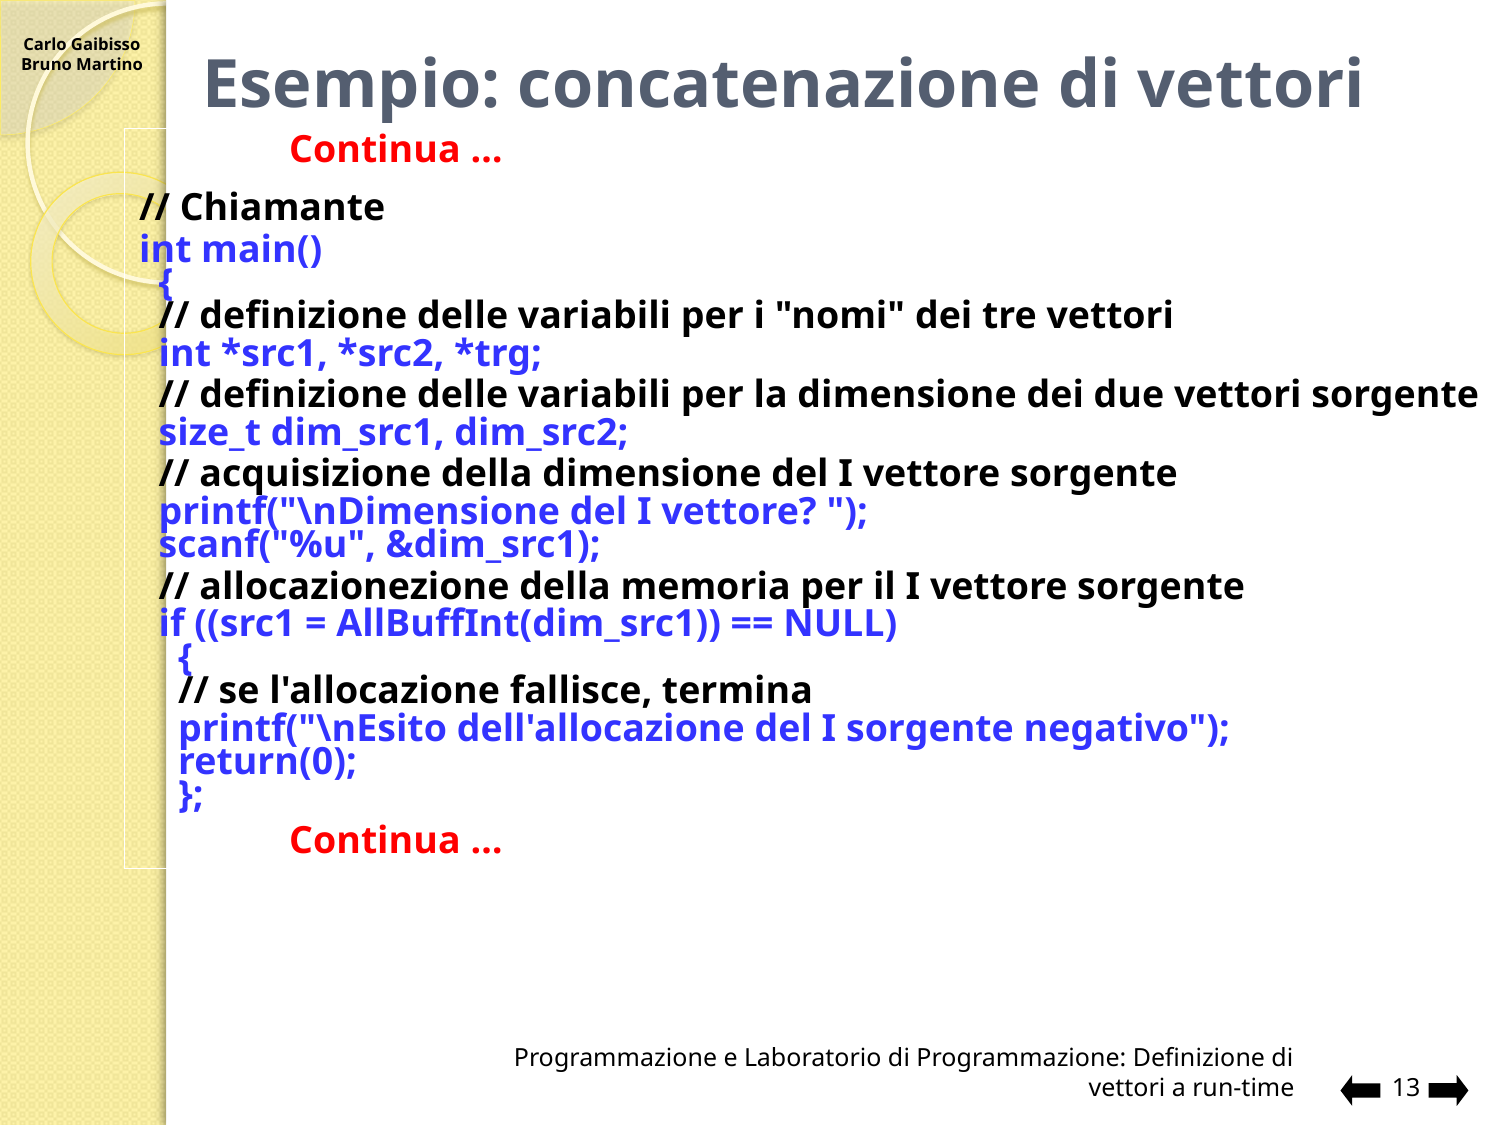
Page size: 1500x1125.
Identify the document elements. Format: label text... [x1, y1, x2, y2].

title Esempio: concatenazione di vettori [187, 33, 1489, 128]
text_box Continua … // Chiamante int main() { // definizione delle variabili per i "nomi" dei tre vettori int *src1, *src2, *trg; // definizione delle variabili per la dimensione dei due vettori sorgente size_t dim_src1, dim_src2; // acquisizione della dimensione del I vettore sorgente printf("\nDimensione del I vettore? "); scanf("%u", &dim_src1); // allocazionezione della memoria per il I vettore sorgente if ((src1 = AllBuffInt(dim_src1)) == NULL) { // se l'allocazione fallisce, termina printf("\nEsito dell'allocazione del I sorgente negativo"); return(0); }; Continua … [124, 128, 1496, 869]
footer Programmazione e Laboratorio di Programmazione: Definizione di vettori a run-time [419, 1030, 1310, 1109]
slide_number 13 [1324, 1034, 1488, 1113]
